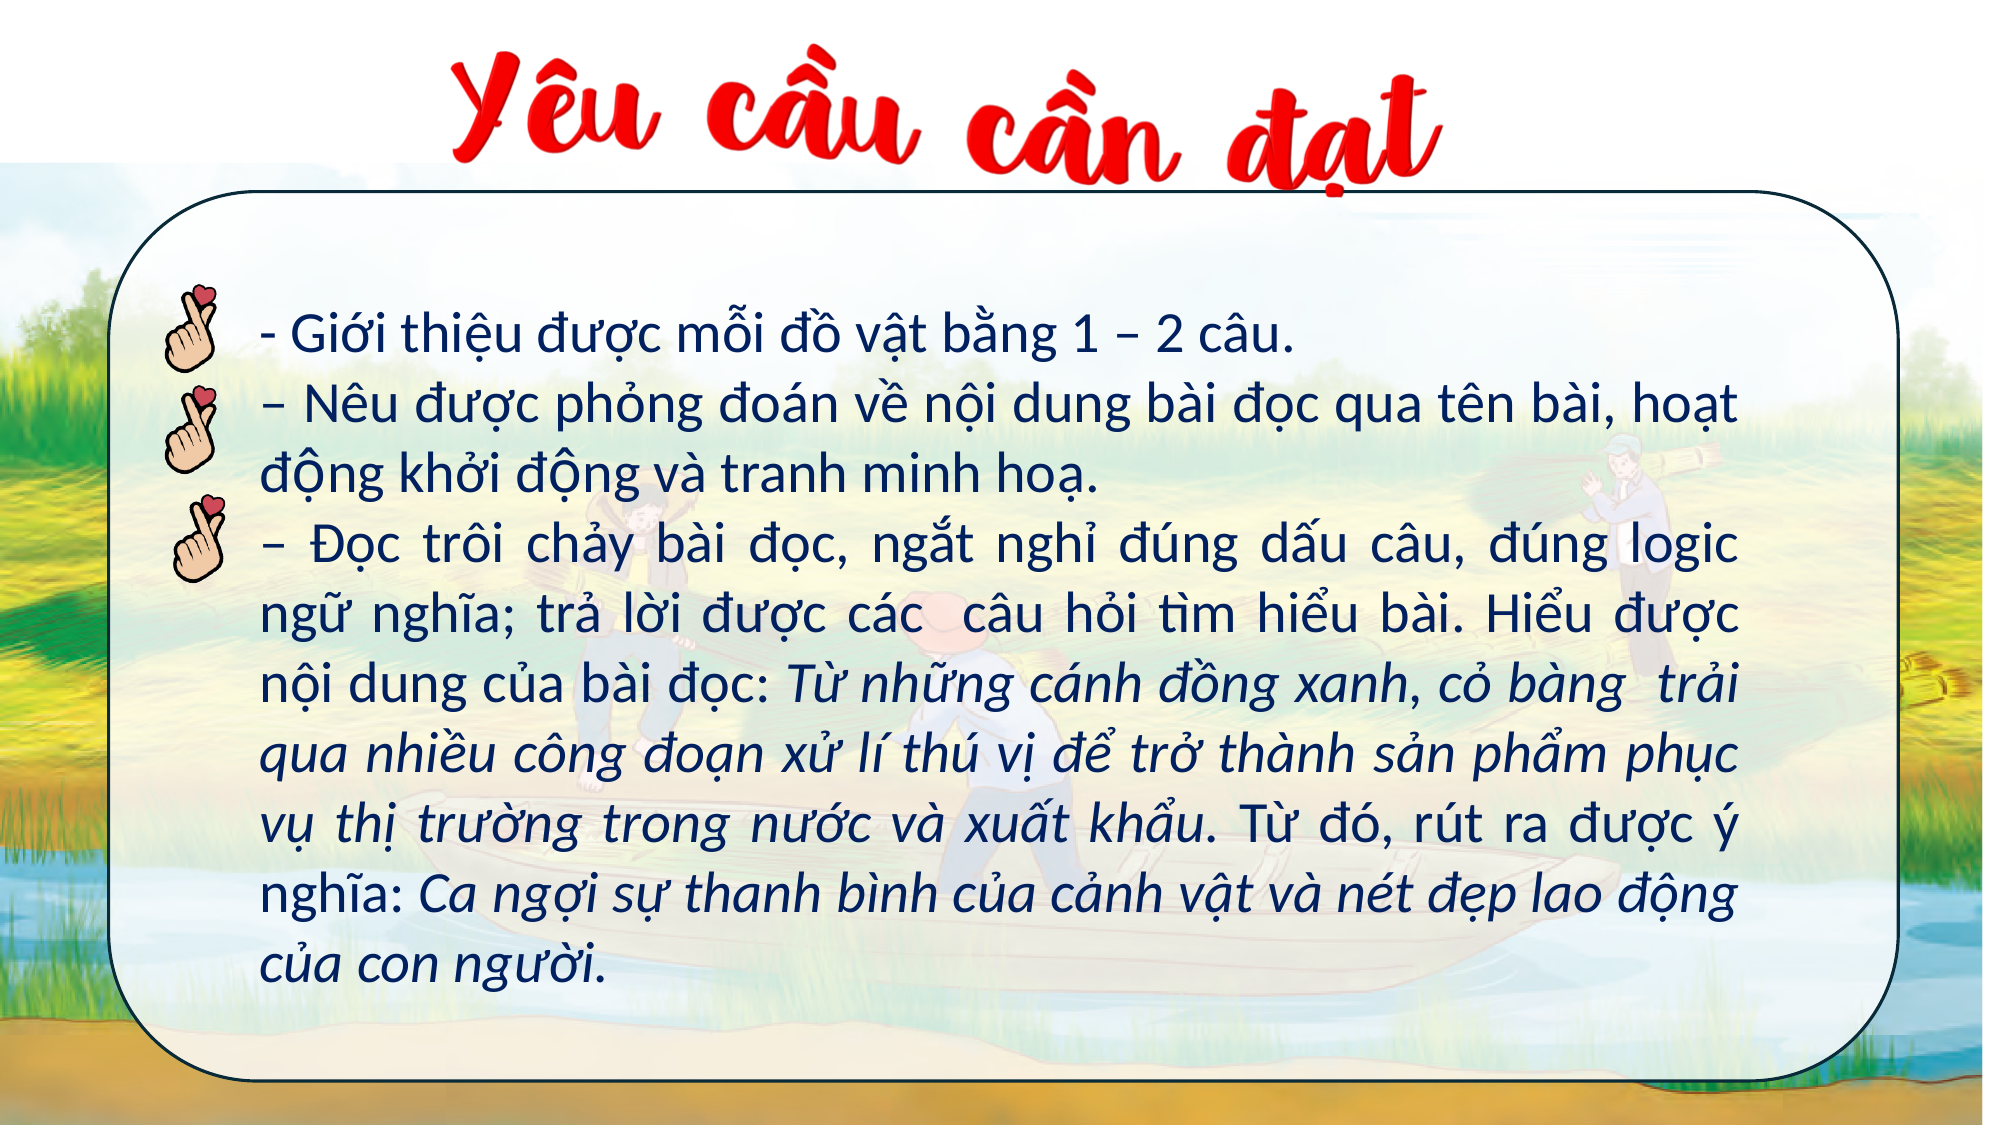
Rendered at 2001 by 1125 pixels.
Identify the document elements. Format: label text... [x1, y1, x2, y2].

text_box - Giới thiệu được mỗi đồ vật bằng 1 – 2 câu. – Nêu được phỏng đoán về nội dung bài đọc qua tên bài, hoạt động khởi động và tranh minh hoạ. – Đọc trôi chảy bài đọc, ngắt nghỉ đúng dấu câu, đúng logic ngữ nghĩa; trả lời được các câu hỏi tìm hiểu bài. Hiểu được nội dung của bài đọc: Từ những cánh đồng xanh, cỏ bàng trải qua nhiều công đoạn xử lí thú vị để trở thành sản phẩm phục vụ thị trường trong nước và xuất khẩu. Từ đó, rút ra được ý nghĩa: Ca ngợi sự thanh bình của cảnh vật và nét đẹp lao động của con người. [244, 287, 1756, 1002]
picture [0, 35, 1983, 1125]
text_box [107, 190, 1900, 1083]
